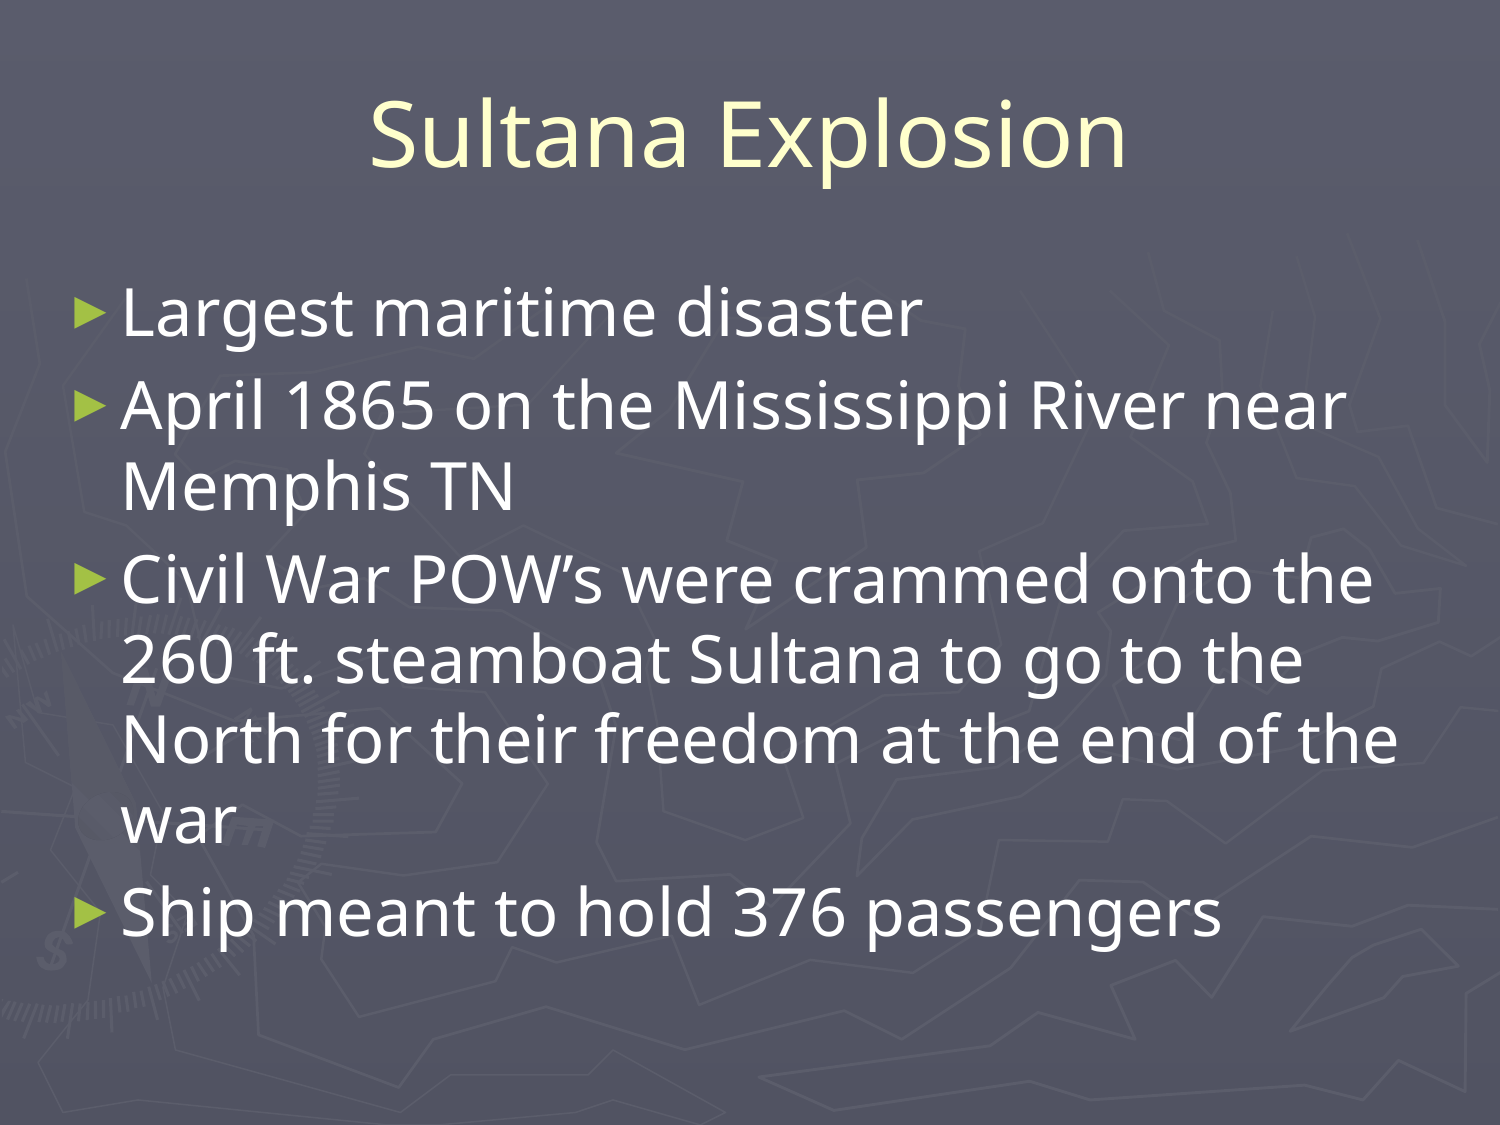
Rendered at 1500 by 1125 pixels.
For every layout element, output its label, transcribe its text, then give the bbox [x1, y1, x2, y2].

list Largest maritime disaster April 1865 on the Mississippi River near Memphis TN Civil War POW’s were crammed onto the 260 ft. steamboat Sultana to go to the North for their freedom at the end of the war Ship meant to hold 376 passengers [49, 262, 1451, 1001]
title Sultana Explosion [49, 37, 1451, 225]
